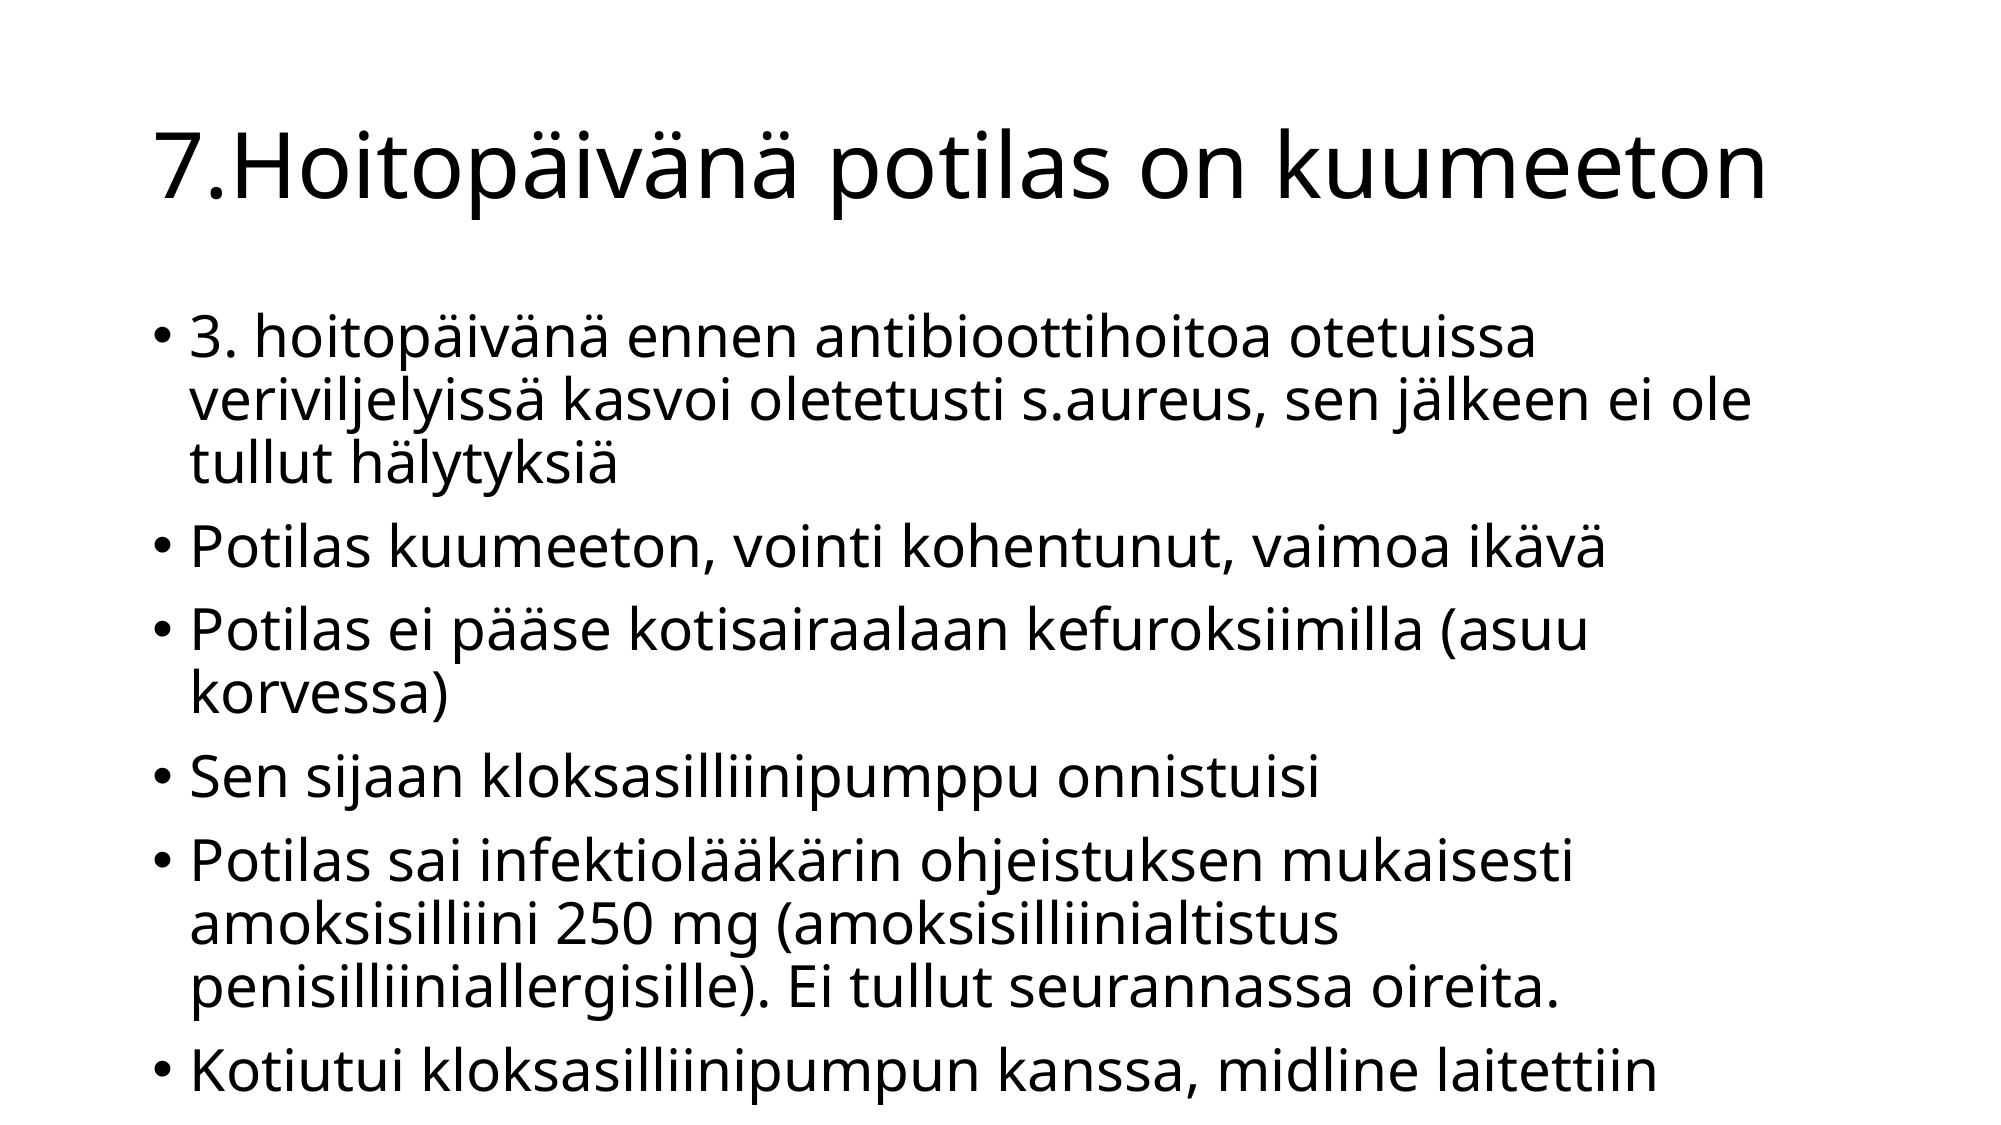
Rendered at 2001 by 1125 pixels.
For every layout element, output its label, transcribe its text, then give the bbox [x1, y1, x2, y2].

list 3. hoitopäivänä ennen antibioottihoitoa otetuissa veriviljelyissä kasvoi oletetusti s.aureus, sen jälkeen ei ole tullut hälytyksiä Potilas kuumeeton, vointi kohentunut, vaimoa ikävä Potilas ei pääse kotisairaalaan kefuroksiimilla (asuu korvessa) Sen sijaan kloksasilliinipumppu onnistuisi Potilas sai infektiolääkärin ohjeistuksen mukaisesti amoksisilliini 250 mg (amoksisilliinialtistus penisilliiniallergisille). Ei tullut seurannassa oireita. Kotiutui kloksasilliinipumpun kanssa, midline laitettiin [137, 299, 1863, 1014]
title 7.Hoitopäivänä potilas on kuumeeton [137, 59, 1863, 278]
